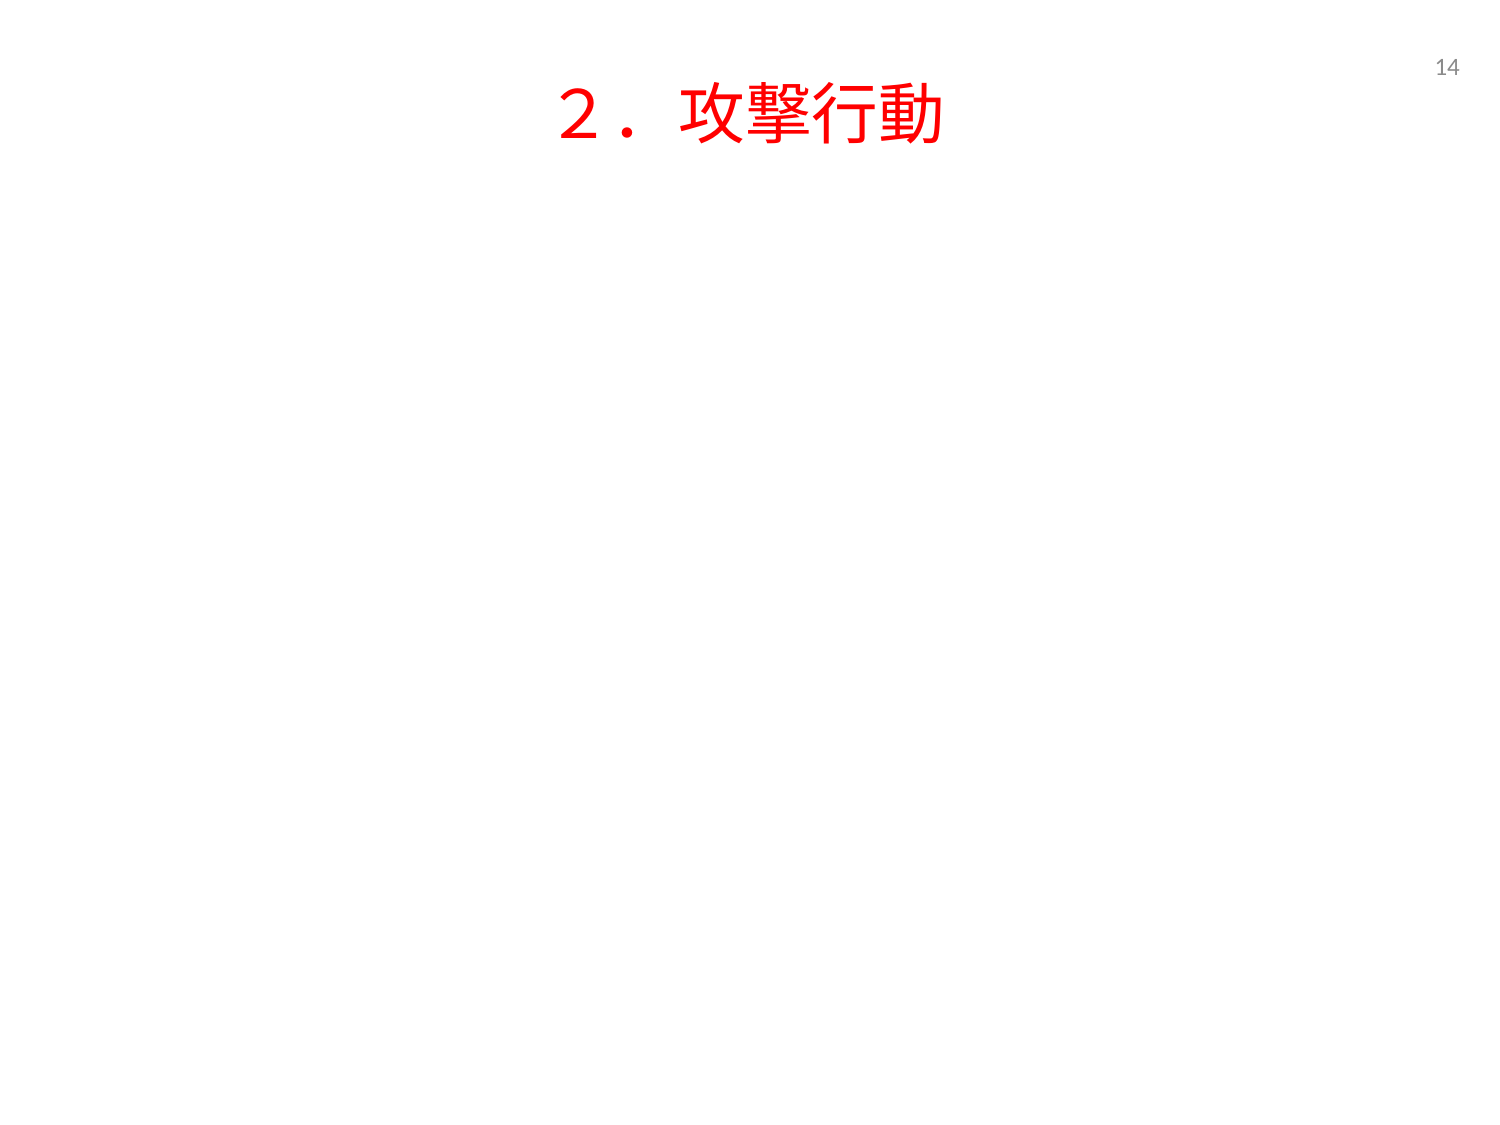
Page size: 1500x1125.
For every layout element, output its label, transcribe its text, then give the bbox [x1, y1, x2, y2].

slide_number 14 [1125, 35, 1475, 95]
title ２．攻撃行動 [70, 58, 1421, 167]
